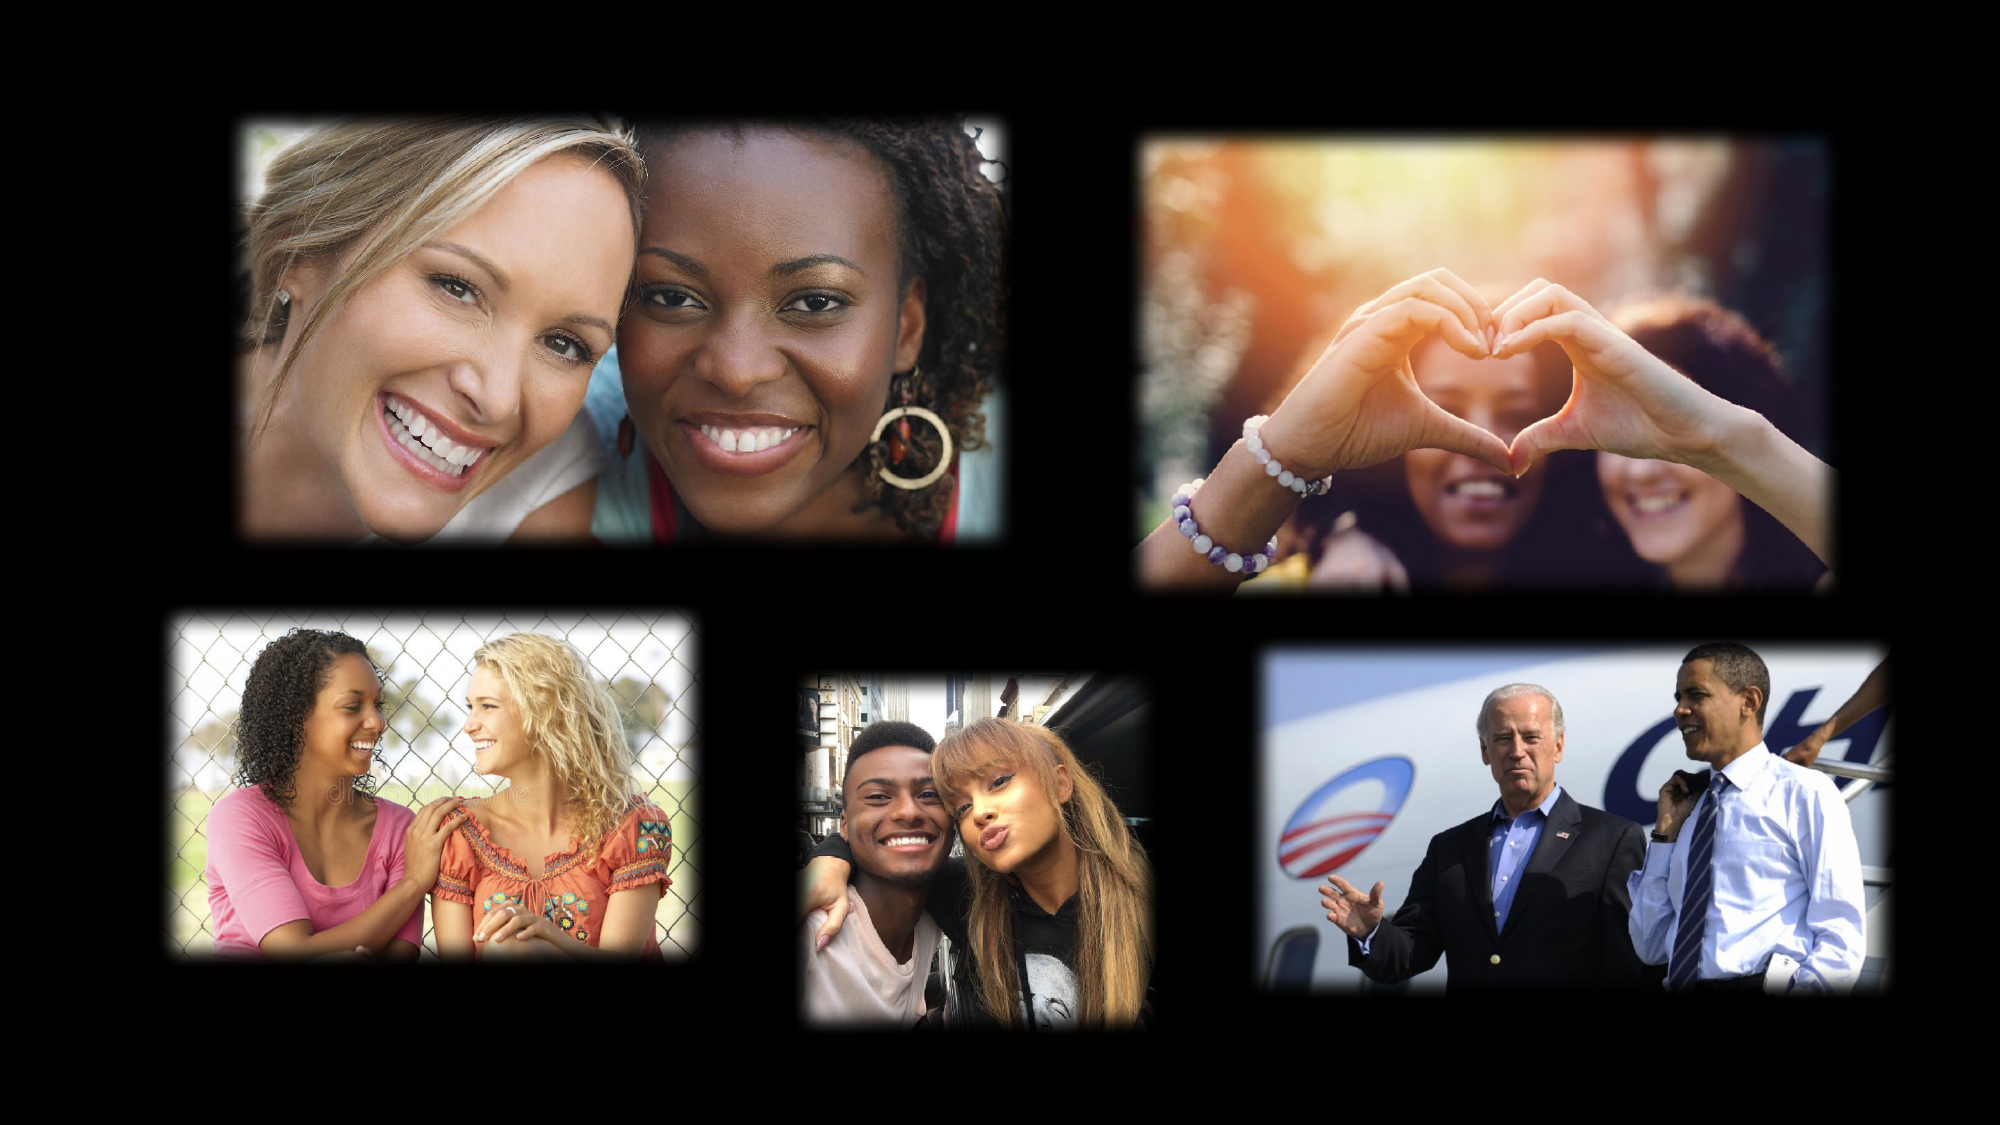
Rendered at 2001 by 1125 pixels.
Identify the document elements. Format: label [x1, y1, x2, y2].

picture [791, 666, 1162, 1037]
picture [156, 601, 708, 969]
picture [1246, 634, 1899, 1001]
picture [225, 107, 1017, 554]
picture [1124, 122, 1844, 602]
